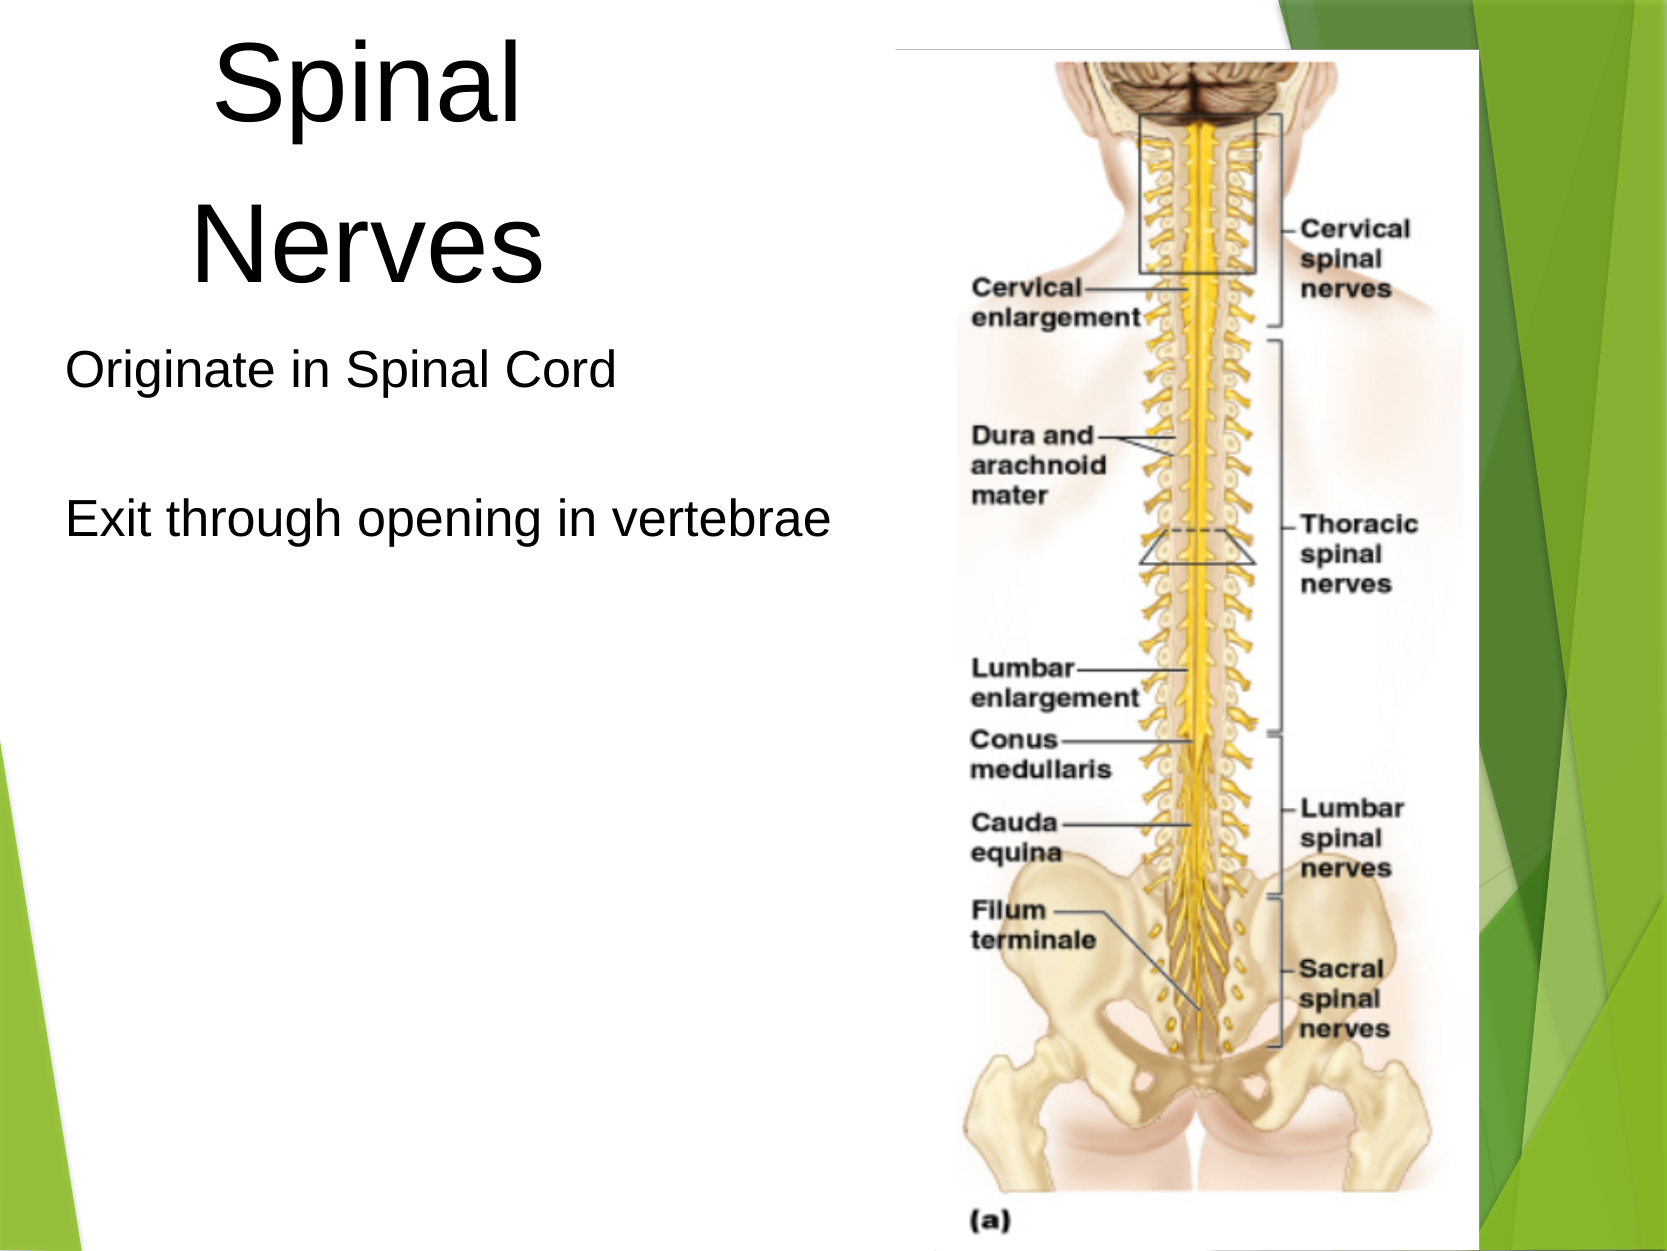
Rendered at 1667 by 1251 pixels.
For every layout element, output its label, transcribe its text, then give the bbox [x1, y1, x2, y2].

title Spinal Nerves [33, 0, 702, 446]
text_box [895, 48, 1480, 1250]
text_box Originate in Spinal Cord Exit through opening in vertebrae [58, 255, 996, 628]
